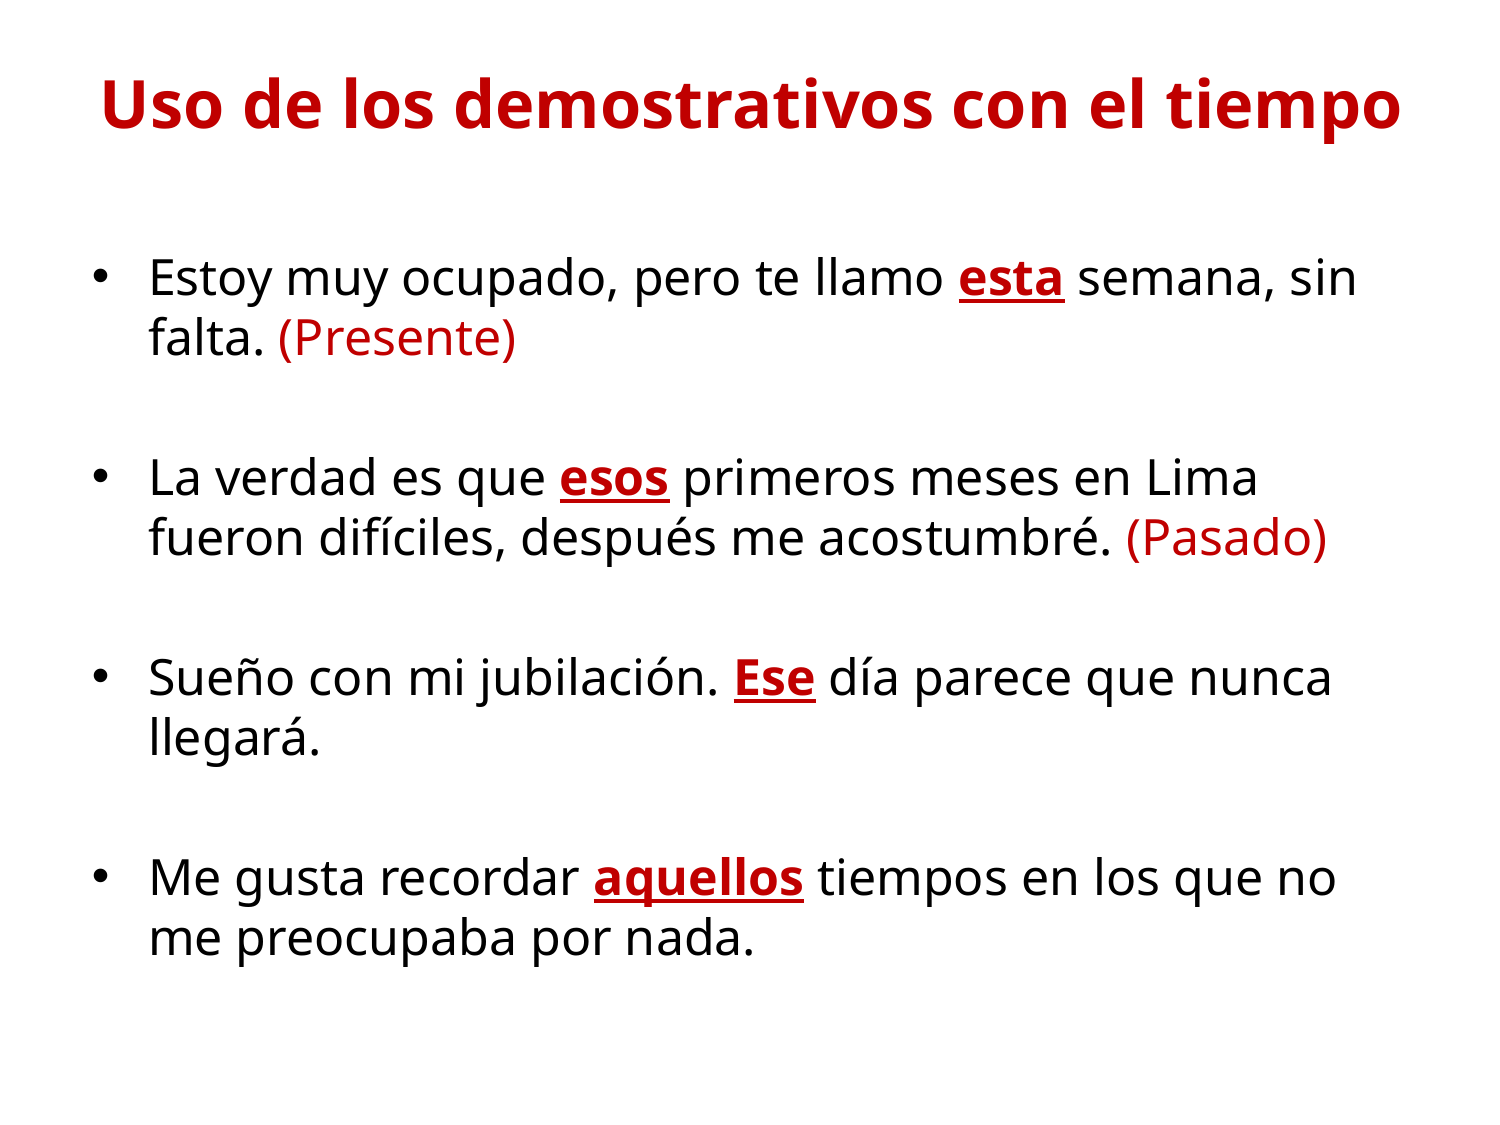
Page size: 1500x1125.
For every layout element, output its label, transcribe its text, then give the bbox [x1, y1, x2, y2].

list Uso de los demostrativos con el tiempo Estoy muy ocupado, pero te llamo esta semana, sin falta. (Presente) La verdad es que esos primeros meses en Lima fueron difíciles, después me acostumbré. (Pasado) Sueño con mi jubilación. Ese día parece que nunca llegará. (Futuro) Me gusta recordar aquellos tiempos en los que no me preocupaba por nada. (Pasado visto como muy distante) [76, 54, 1428, 1071]
